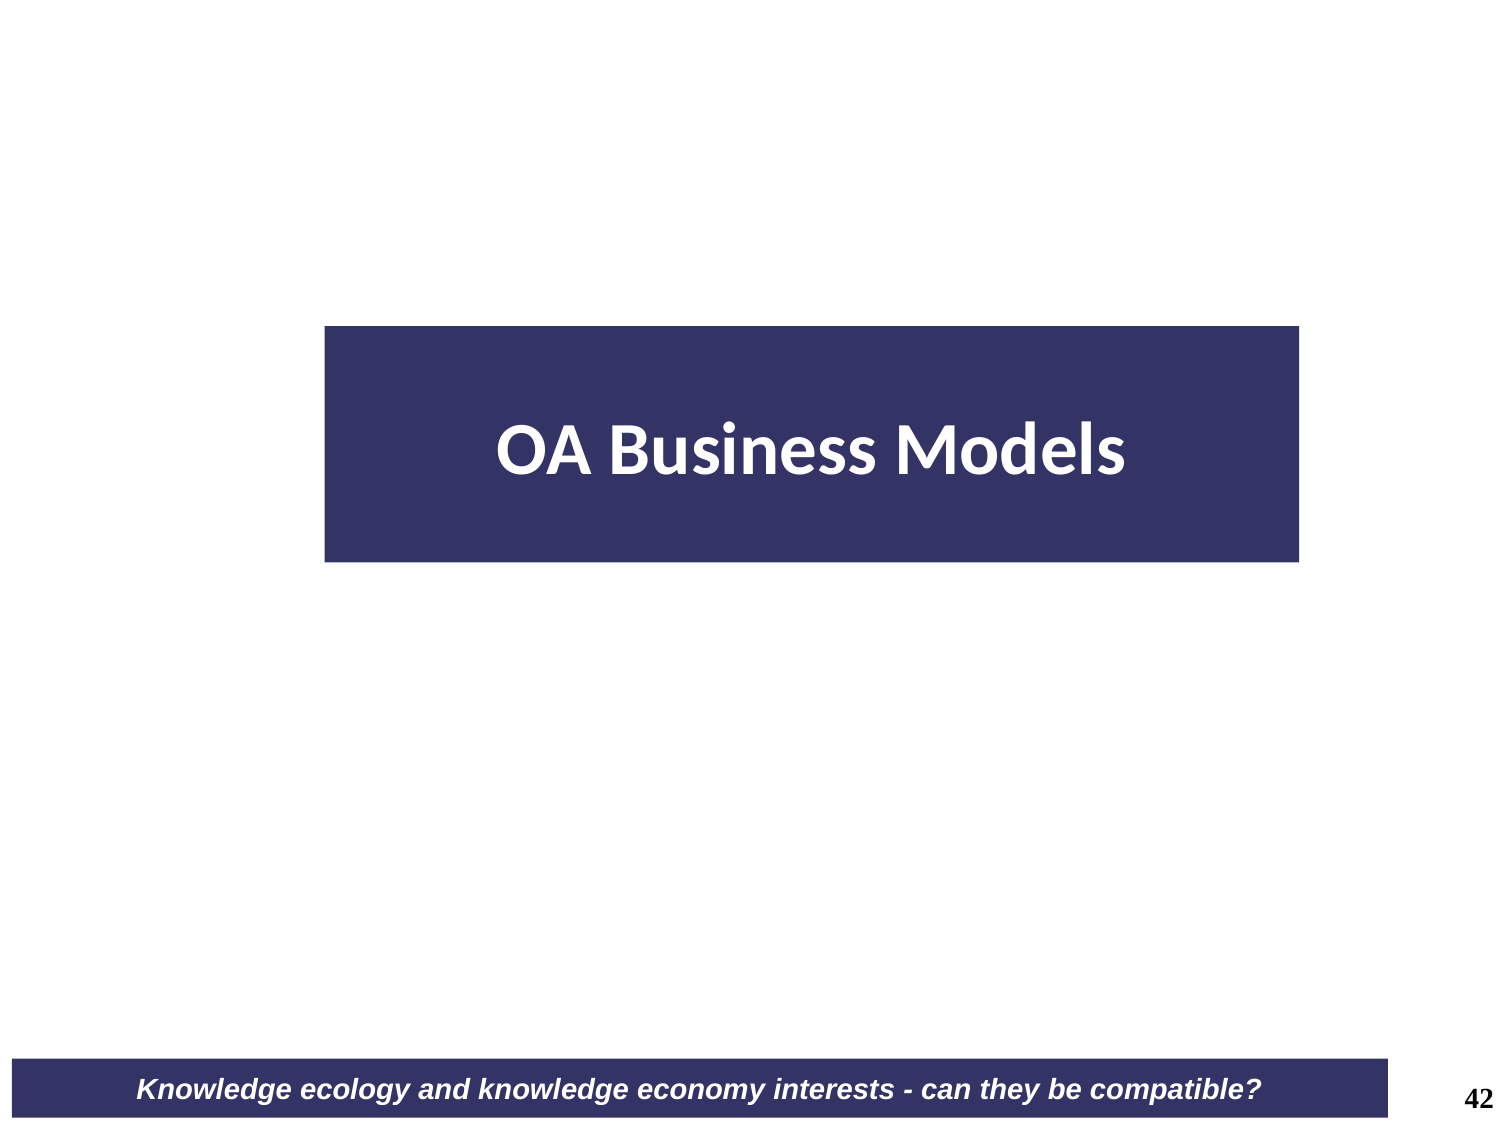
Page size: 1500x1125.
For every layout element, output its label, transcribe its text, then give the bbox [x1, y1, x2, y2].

slide_number 42 [1392, 1040, 1495, 1118]
text_box OA Business Models [324, 326, 1300, 563]
